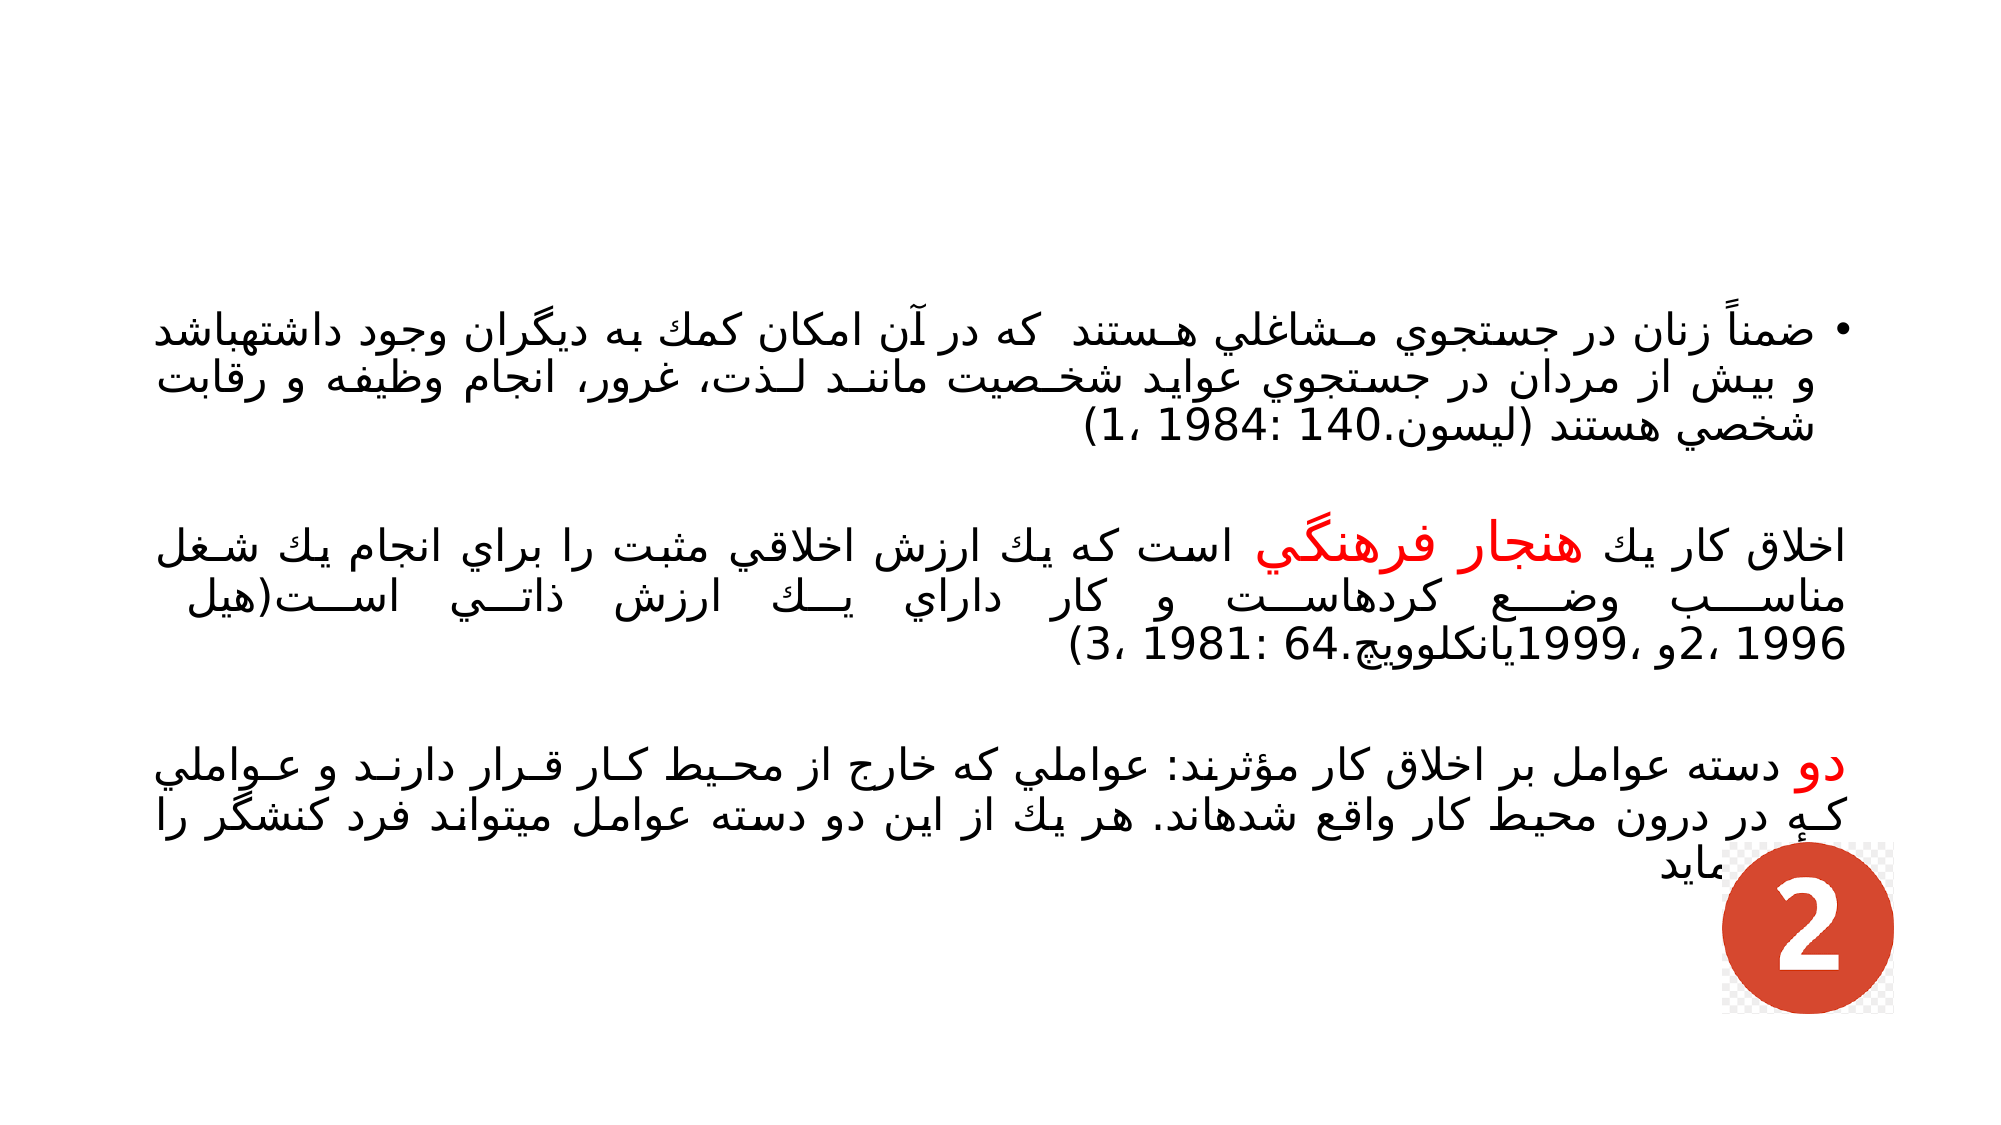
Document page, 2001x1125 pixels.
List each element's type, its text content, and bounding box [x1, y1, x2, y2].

picture [1722, 842, 1894, 1014]
list ضمناً زنان در جستجوي مـشاغلي هـستند كه در آن امكان كمك به ديگران وجود داشتهباشد و بيش از مردان در جستجوي عوايد شخـصيت ماننـد لـذت، غرور، انجام وظيفه و رقابت شخصي هستند (ليسون.140 :1984 ،1) اخلاق كار يك هنجار فرهنگي است كه يك ارزش اخلاقي مثبت را براي انجام يك شـغل مناسـب وضـع كردهاست و كار داراي يك ارزش ذاتي است(هيل 1996 ،2و ،1999يانكلوويچ.64 :1981 ،3) دو دسته عوامل بر اخلاق كار مؤثرند: عواملي كه خارج از محـيط كـار قـرار دارنـد و عـواملي كـه در درون محيط كار واقع شدهاند. هر يك از اين دو دسته عوامل ميتواند فرد كنشگر را متأثر نمايد [137, 299, 1863, 1014]
